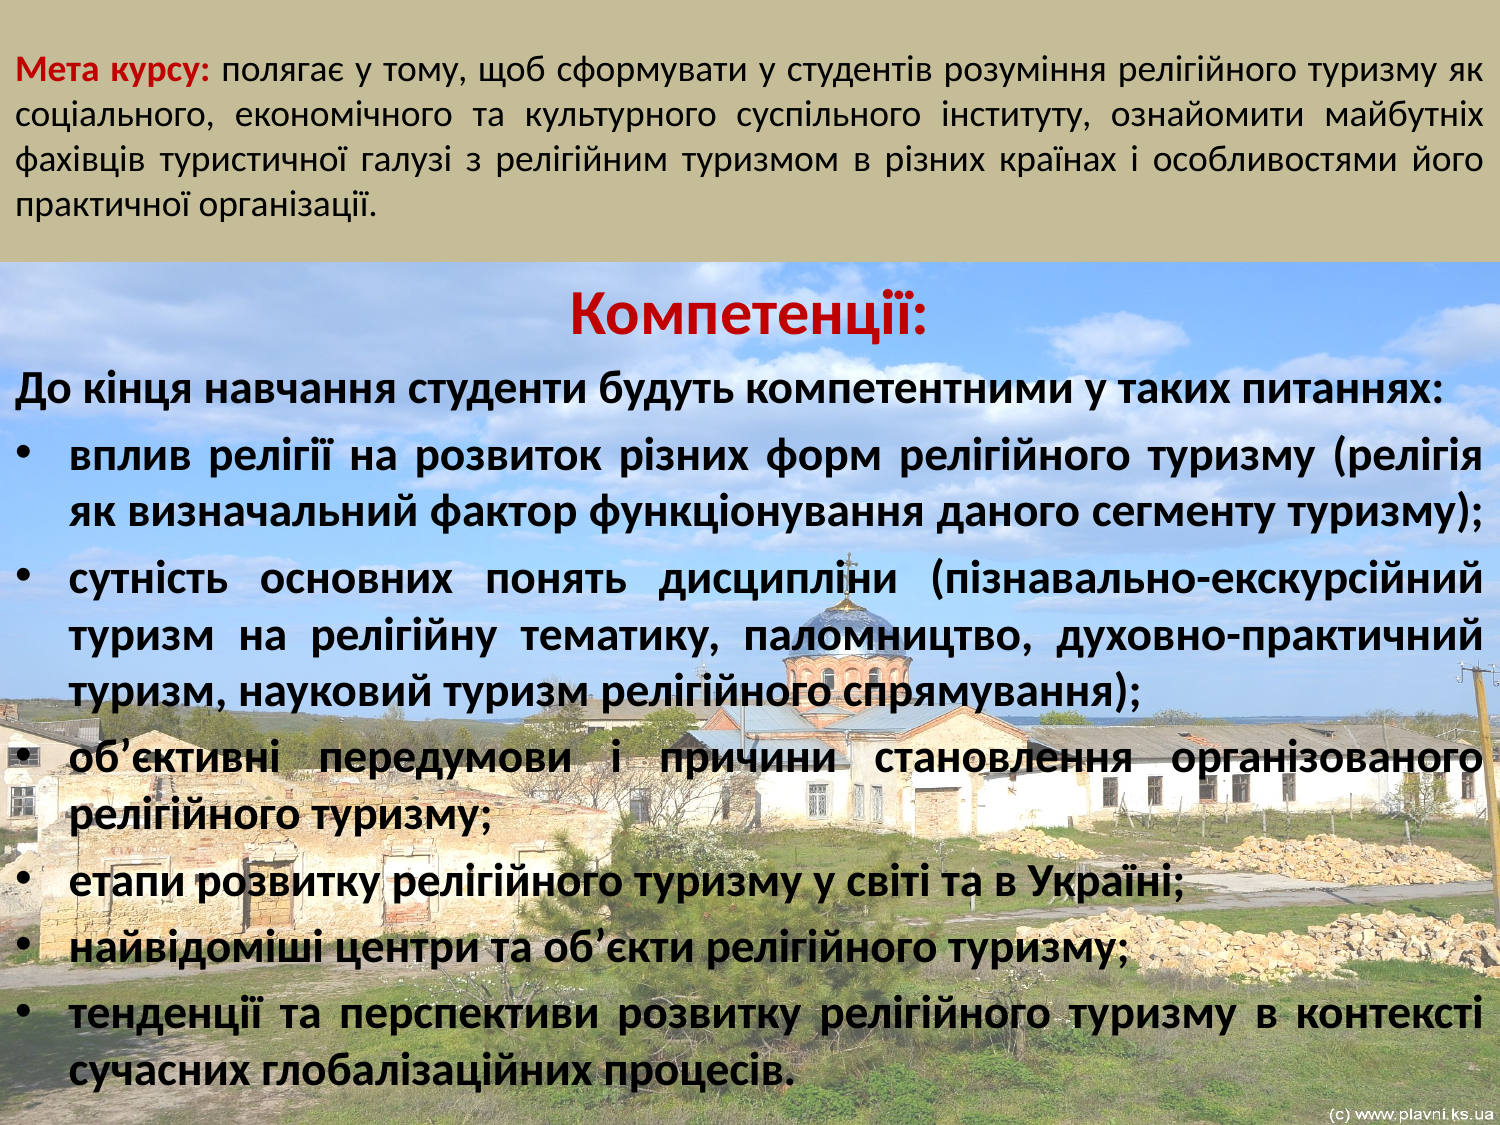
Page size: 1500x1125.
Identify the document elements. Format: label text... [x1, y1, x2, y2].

title Мета курсу: полягає у тому, щоб сформувати у студентів розуміння релігійного туризму як соціального, економічного та культурного суспільного інституту, ознайомити майбутніх фахівців туристичної галузі з релігійним туризмом в різних країнах і особливостями його практичної організації. [0, 0, 1500, 262]
list Компетенції: До кінця навчання студенти будуть компетентними у таких питаннях: вплив релігії на розвиток різних форм релігійного туризму (релігія як визначальний фактор функціонування даного сегменту туризму); сутність основних понять дисципліни (пізнавально-екскурсійний туризм на релігійну тематику, паломництво, духовно-практичний туризм, науковий туризм релігійного спрямування); об’єктивні передумови і причини становлення організованого релігійного туризму; етапи розвитку релігійного туризму у світі та в Україні; найвідоміші центри та об’єкти релігійного туризму; тенденції та перспективи розвитку релігійного туризму в контексті сучасних глобалізаційних процесів. [0, 262, 1500, 1125]
